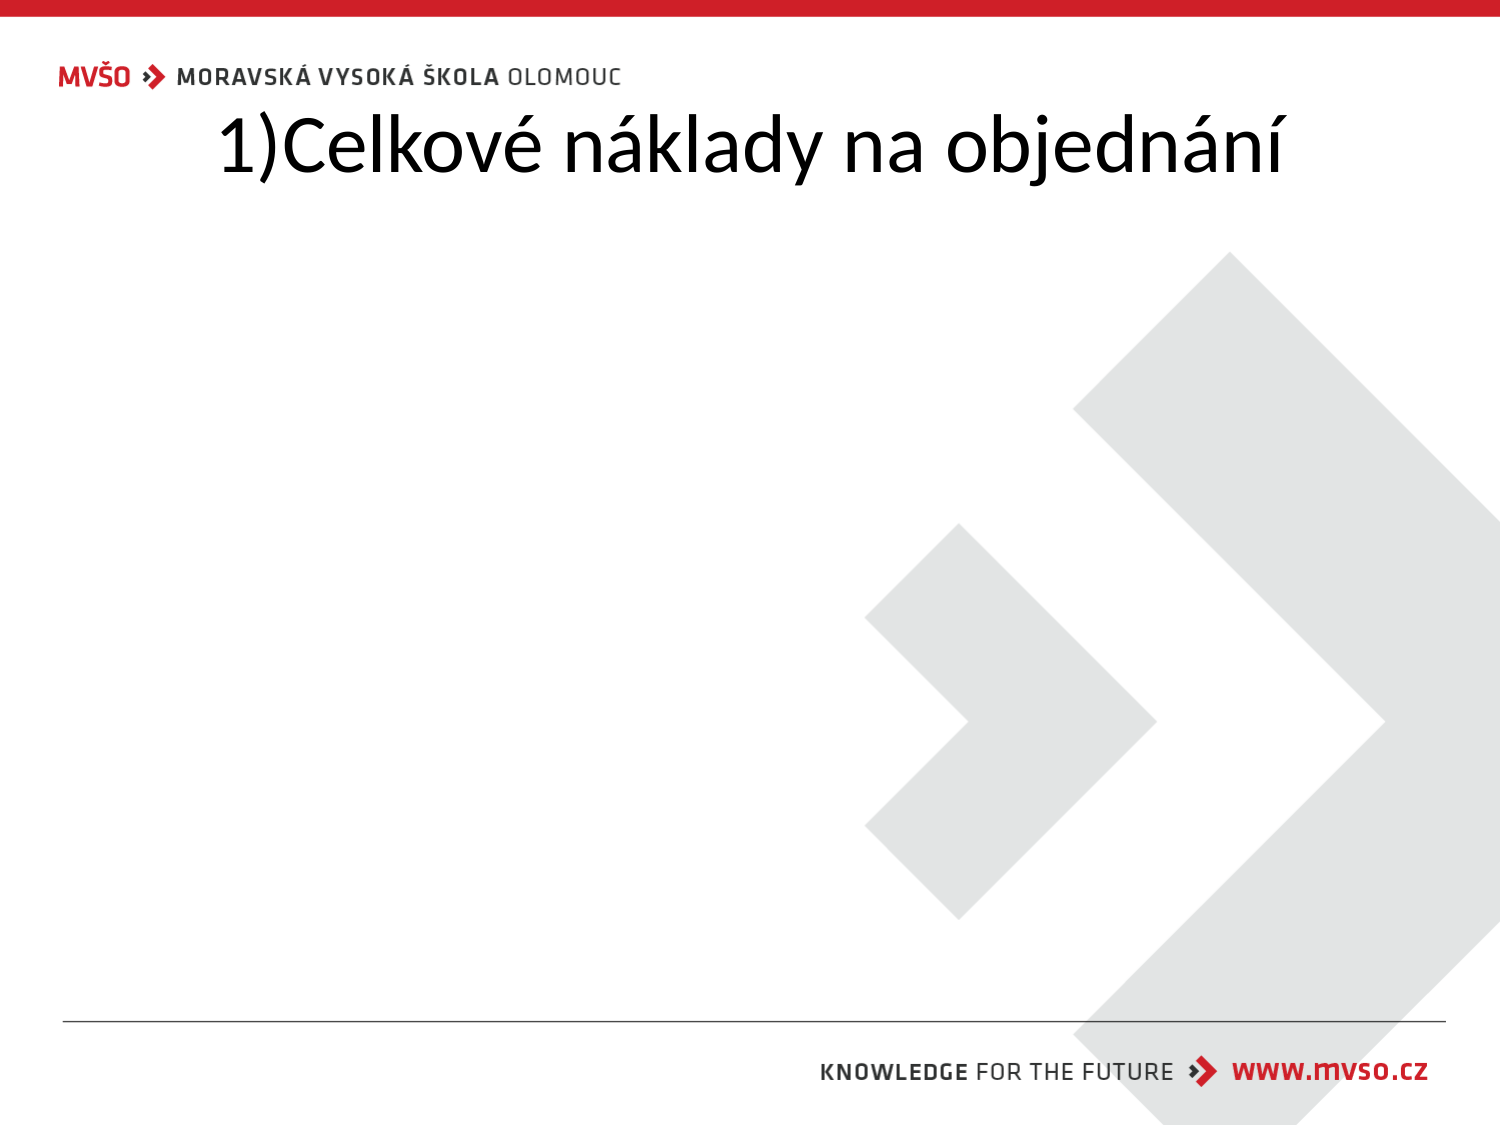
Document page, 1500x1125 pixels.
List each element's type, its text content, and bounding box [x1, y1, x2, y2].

title 1)Celkové náklady na objednání [75, 45, 1425, 233]
picture [0, 0, 1500, 1125]
